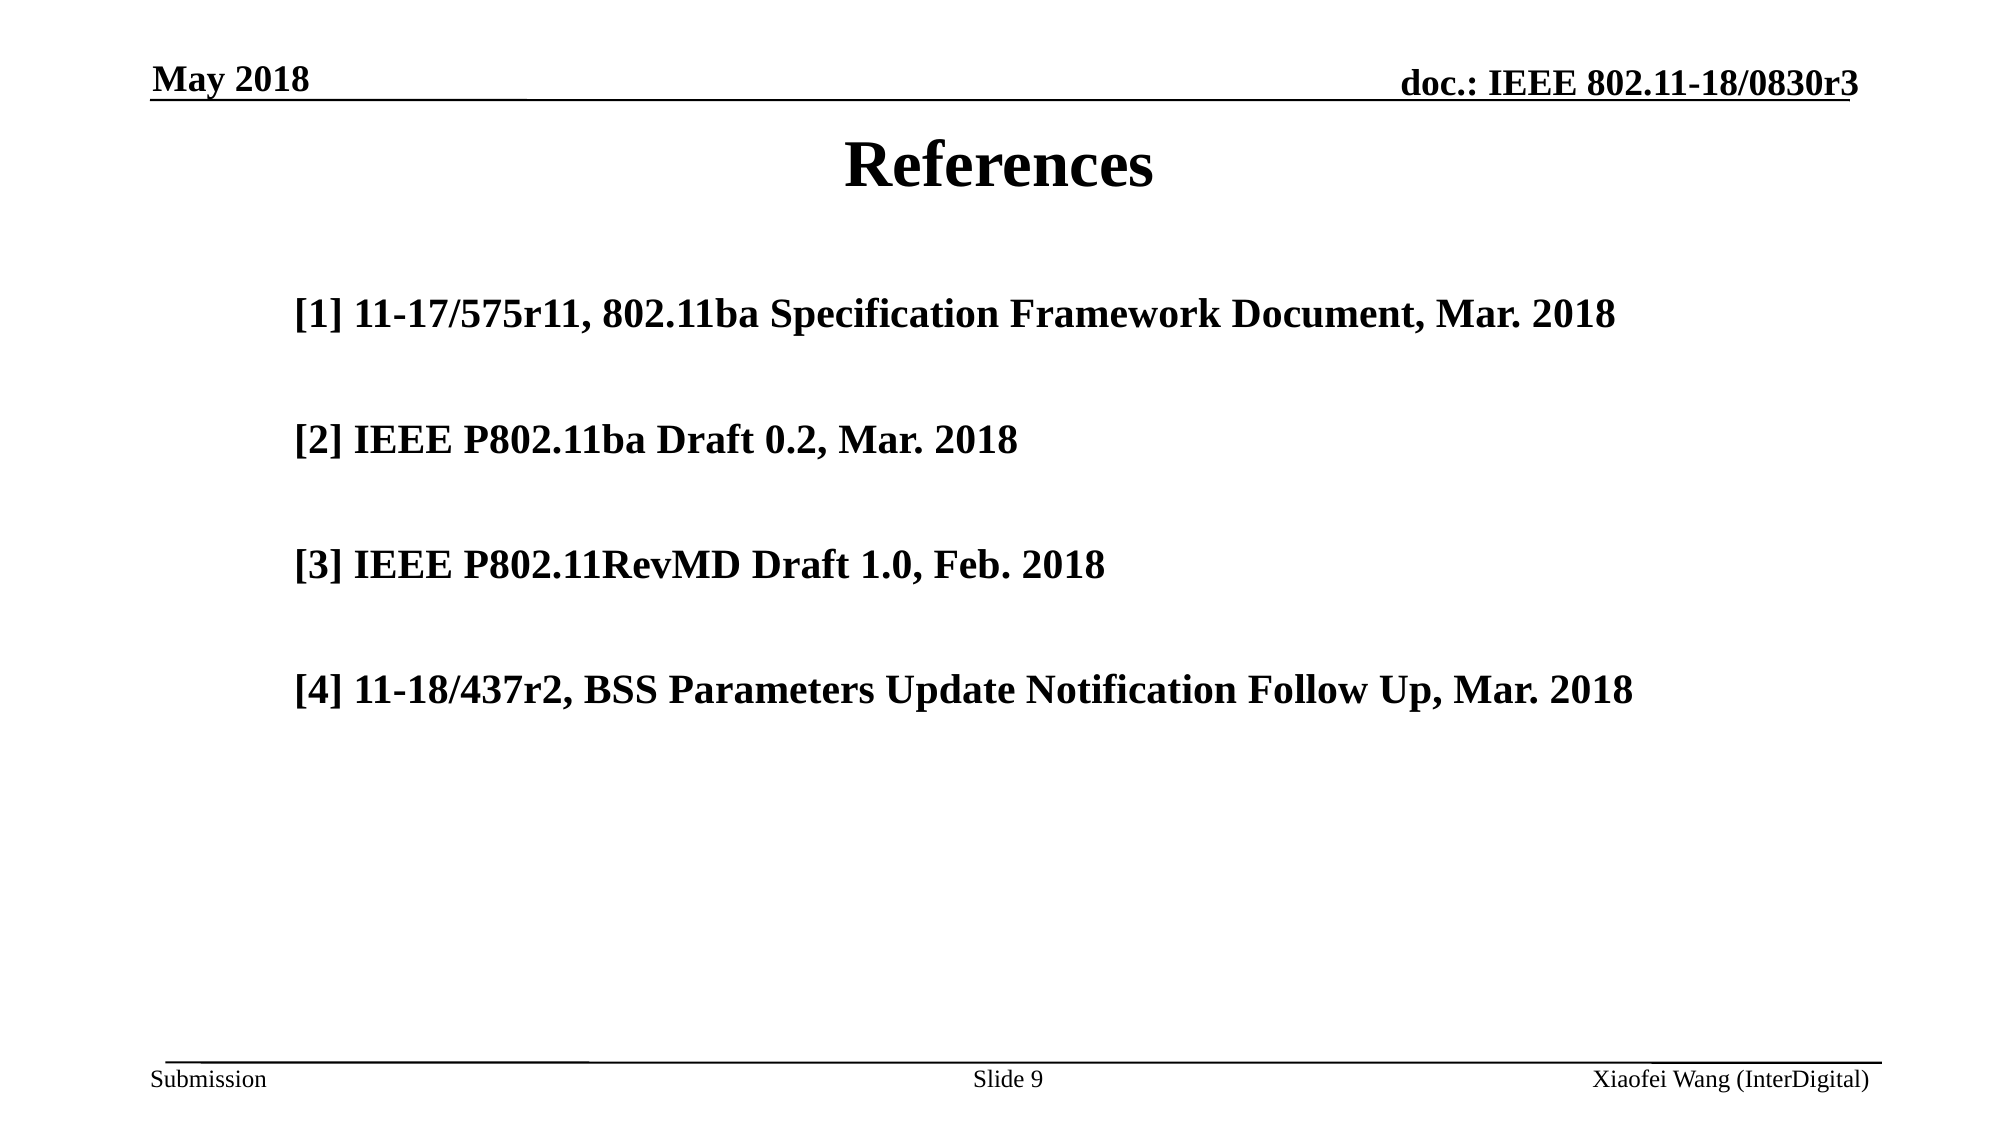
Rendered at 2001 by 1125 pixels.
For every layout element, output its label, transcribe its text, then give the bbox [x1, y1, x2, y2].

slide_number Slide 9 [950, 1061, 1067, 1123]
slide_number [152, 54, 563, 100]
footer Xiaofei Wang (InterDigital) [1172, 1061, 1871, 1093]
text_box References [362, 112, 1638, 278]
text_box [1] 11-17/575r11, 802.11ba Specification Framework Document, Mar. 2018 [2] IEEE P802.11ba Draft 0.2, Mar. 2018 [3] IEEE P802.11RevMD Draft 1.0, Feb. 2018 [4] 11-18/437r2, BSS Parameters Update Notification Follow Up, Mar. 2018 [279, 278, 1721, 970]
